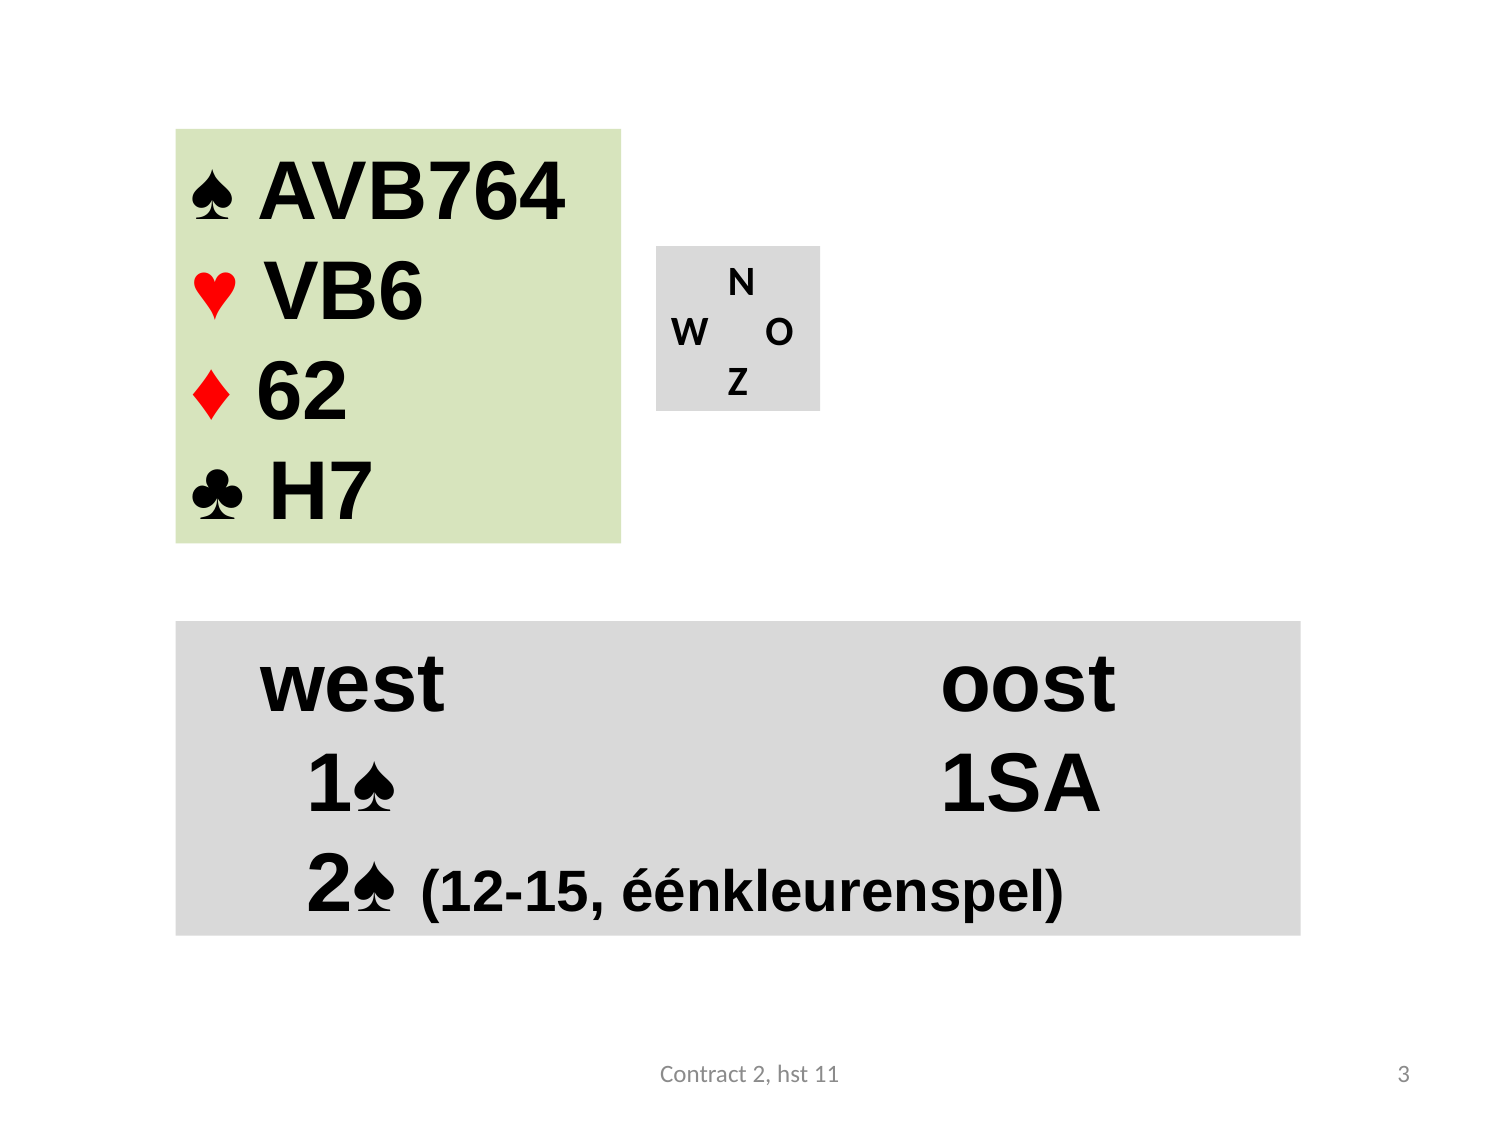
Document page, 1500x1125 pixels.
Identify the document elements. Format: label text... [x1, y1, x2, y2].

text_box N W O Z [656, 246, 821, 411]
slide_number 3 [1074, 1042, 1425, 1103]
text_box west oost 1♠ 1SA 2♠ (12-15, éénkleurenspel) [175, 621, 1301, 936]
text_box ♠ AVB764 ♥ VB6 ♦ 62 ♣ H7 [175, 128, 622, 544]
footer Contract 2, hst 11 [512, 1042, 988, 1103]
